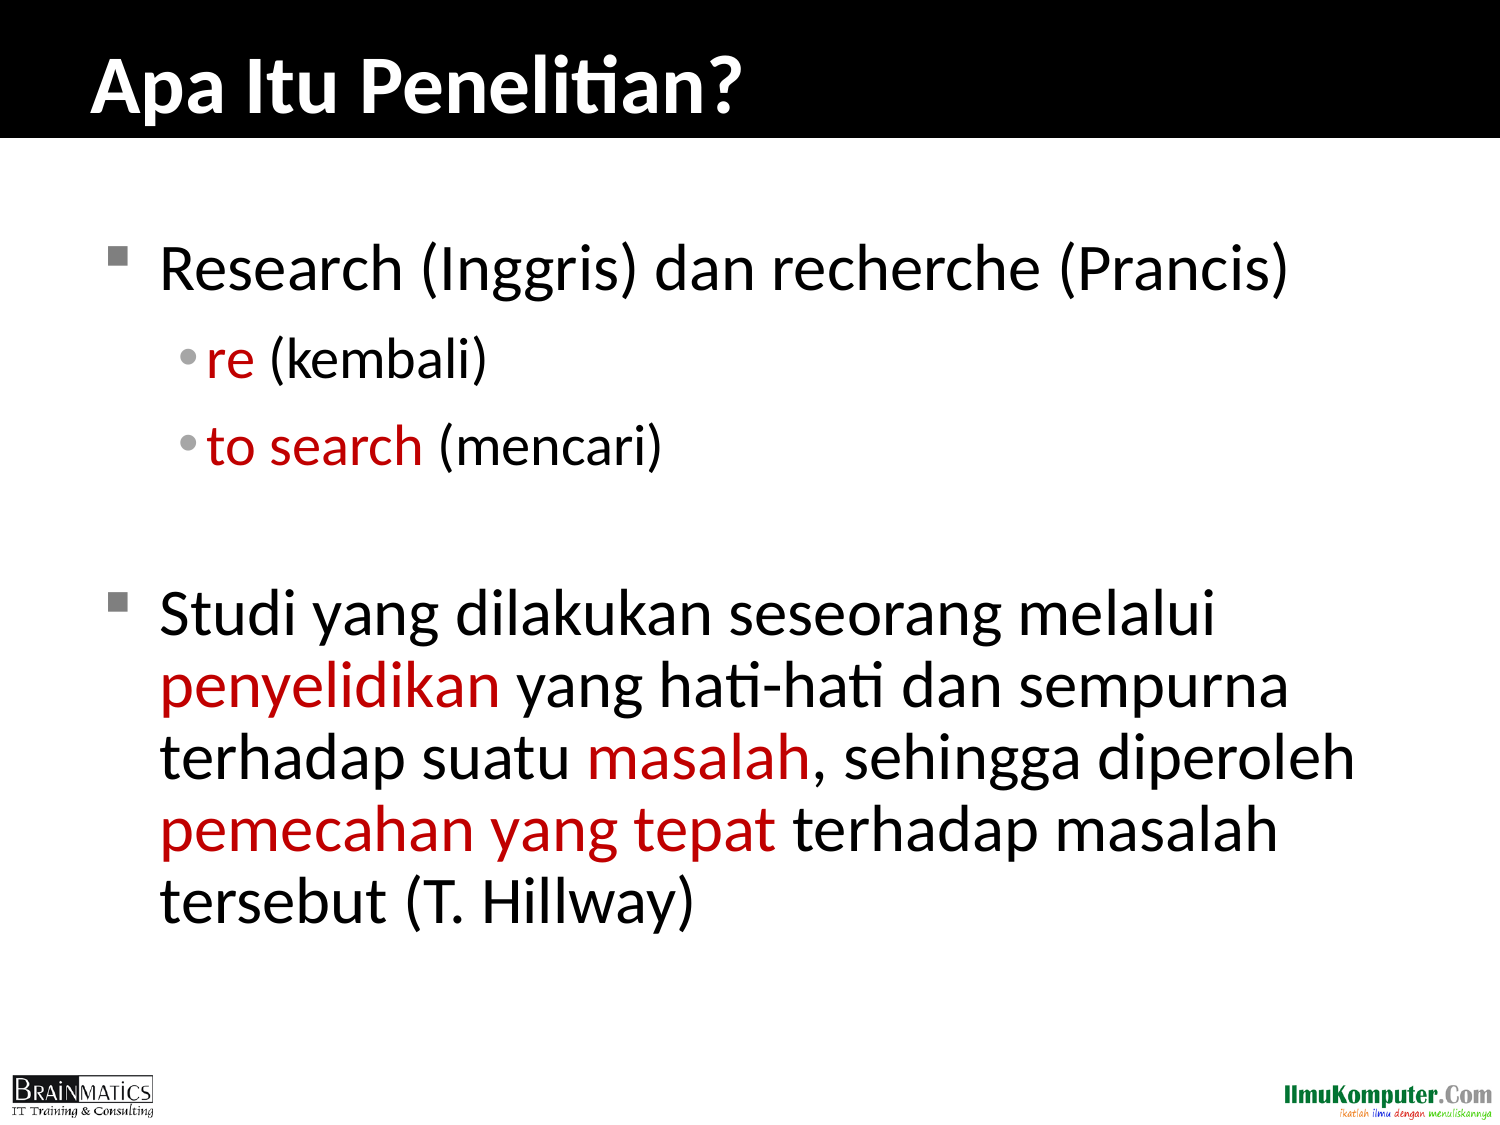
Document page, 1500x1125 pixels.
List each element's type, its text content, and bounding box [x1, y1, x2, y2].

list Research (Inggris) dan recherche (Prancis) re (kembali) to search (mencari) Studi yang dilakukan seseorang melalui penyelidikan yang hati-hati dan sempurna terhadap suatu masalah, sehingga diperoleh pemecahan yang tepat terhadap masalah tersebut (T. Hillway) [87, 224, 1463, 1051]
picture [12, 1075, 153, 1118]
title Apa Itu Penelitian? [74, 12, 1500, 138]
picture [1275, 1080, 1500, 1125]
